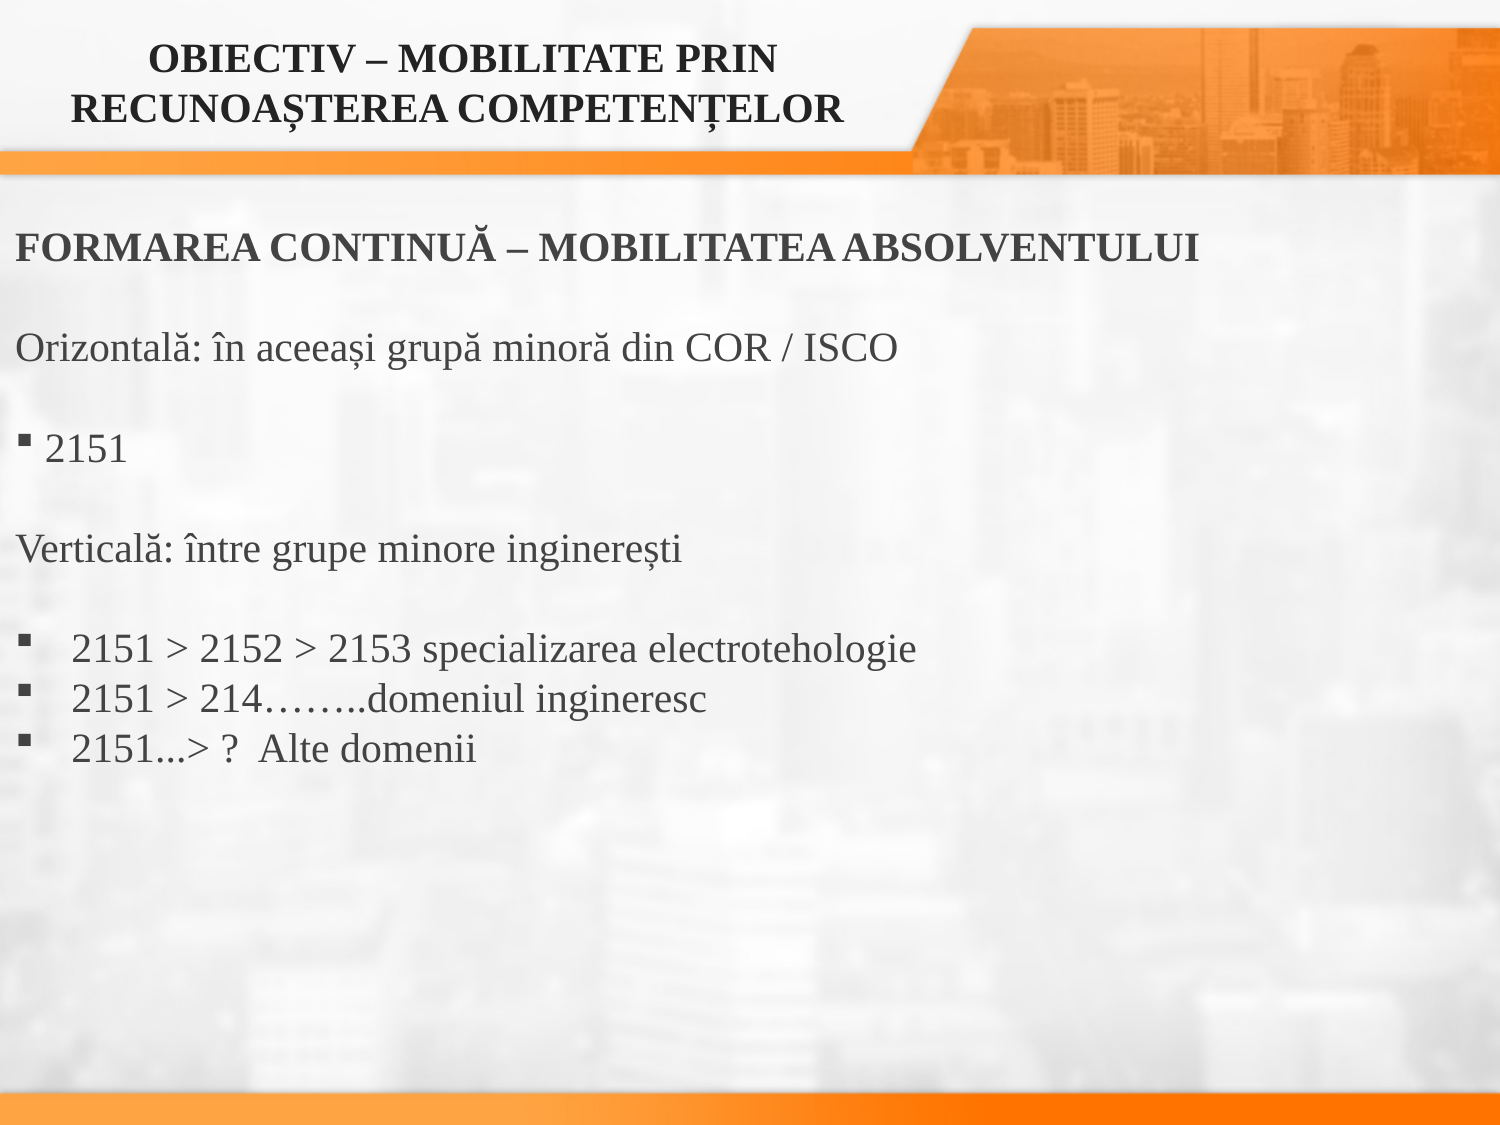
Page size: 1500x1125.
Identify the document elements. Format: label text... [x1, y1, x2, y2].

picture [0, 0, 1500, 1125]
title OBIECTIV – MOBILITATE PRIN RECUNOAȘTEREA COMPETENȚELOR [0, 0, 925, 175]
list FORMAREA CONTINUĂ – MOBILITATEA ABSOLVENTULUI Orizontală: în aceeași grupă minoră din COR / ISCO 2151 Verticală: între grupe minore inginerești 2151 > 2152 > 2153 specializarea electrotehologie 2151 > 214……..domeniul ingineresc 2151...> ? Alte domenii [0, 212, 1425, 1005]
